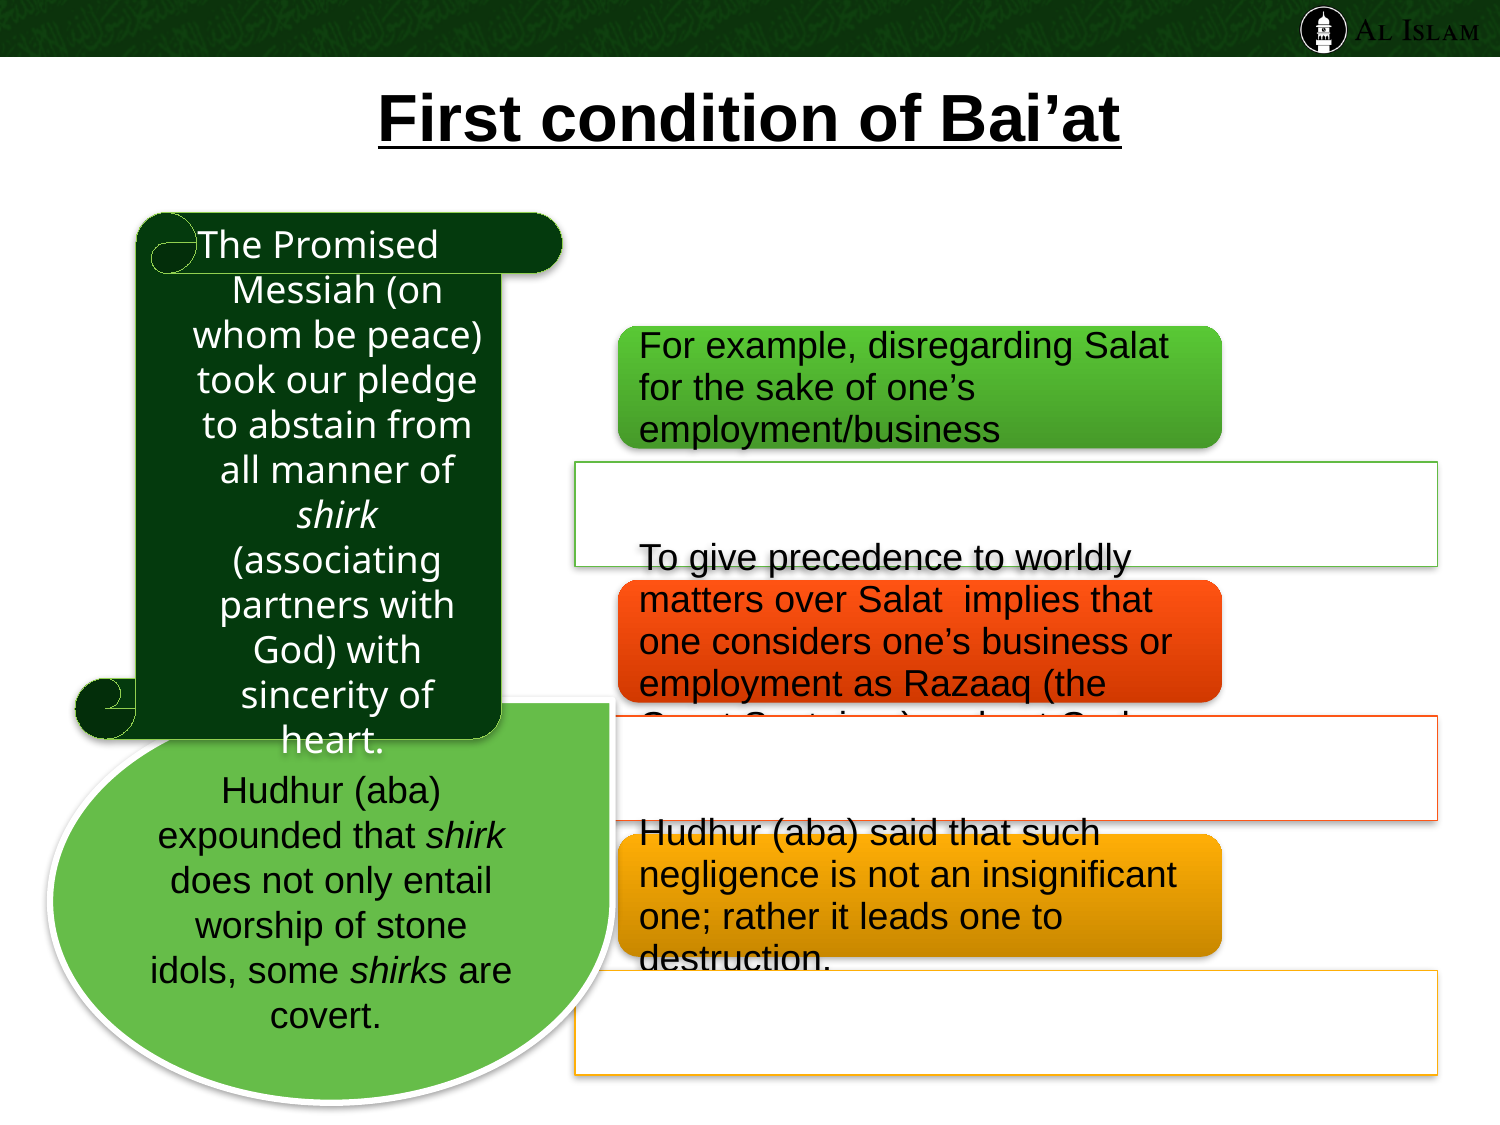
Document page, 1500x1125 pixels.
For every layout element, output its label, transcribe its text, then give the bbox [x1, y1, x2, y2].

text_box Hudhur (aba) expounded that shirk does not only entail worship of stone idols, some shirks are covert. [46, 696, 569, 1106]
text_box The Promised Messiah (on whom be peace) took our pledge to abstain from all manner of shirk (associating partners with God) with sincerity of heart. [74, 212, 563, 740]
picture [0, 0, 1500, 57]
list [574, 312, 1438, 1076]
title First condition of Bai’at [74, 74, 1426, 226]
